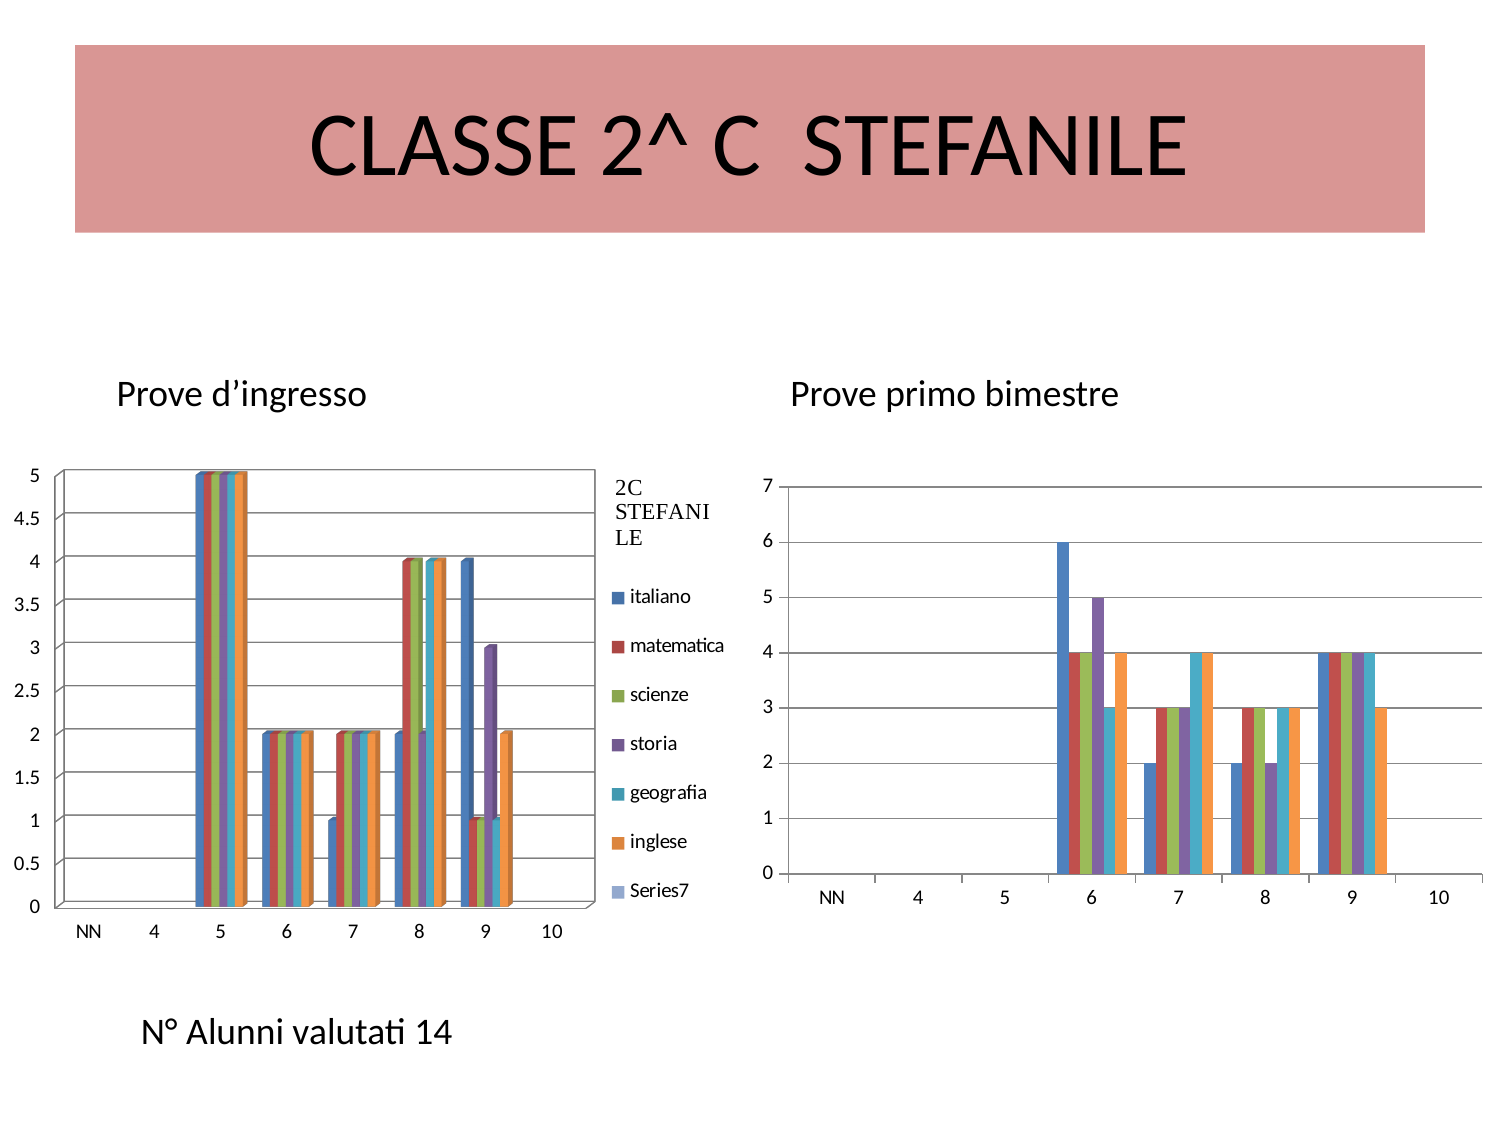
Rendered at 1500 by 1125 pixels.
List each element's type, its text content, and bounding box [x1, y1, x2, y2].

text_box Prove primo bimestre [775, 361, 1135, 422]
text_box Prove d’ingresso [101, 361, 383, 422]
text_box N° Alunni valutati 14 [126, 999, 468, 1060]
chart [0, 455, 1498, 955]
title CLASSE 2^ C STEFANILE [75, 45, 1425, 233]
